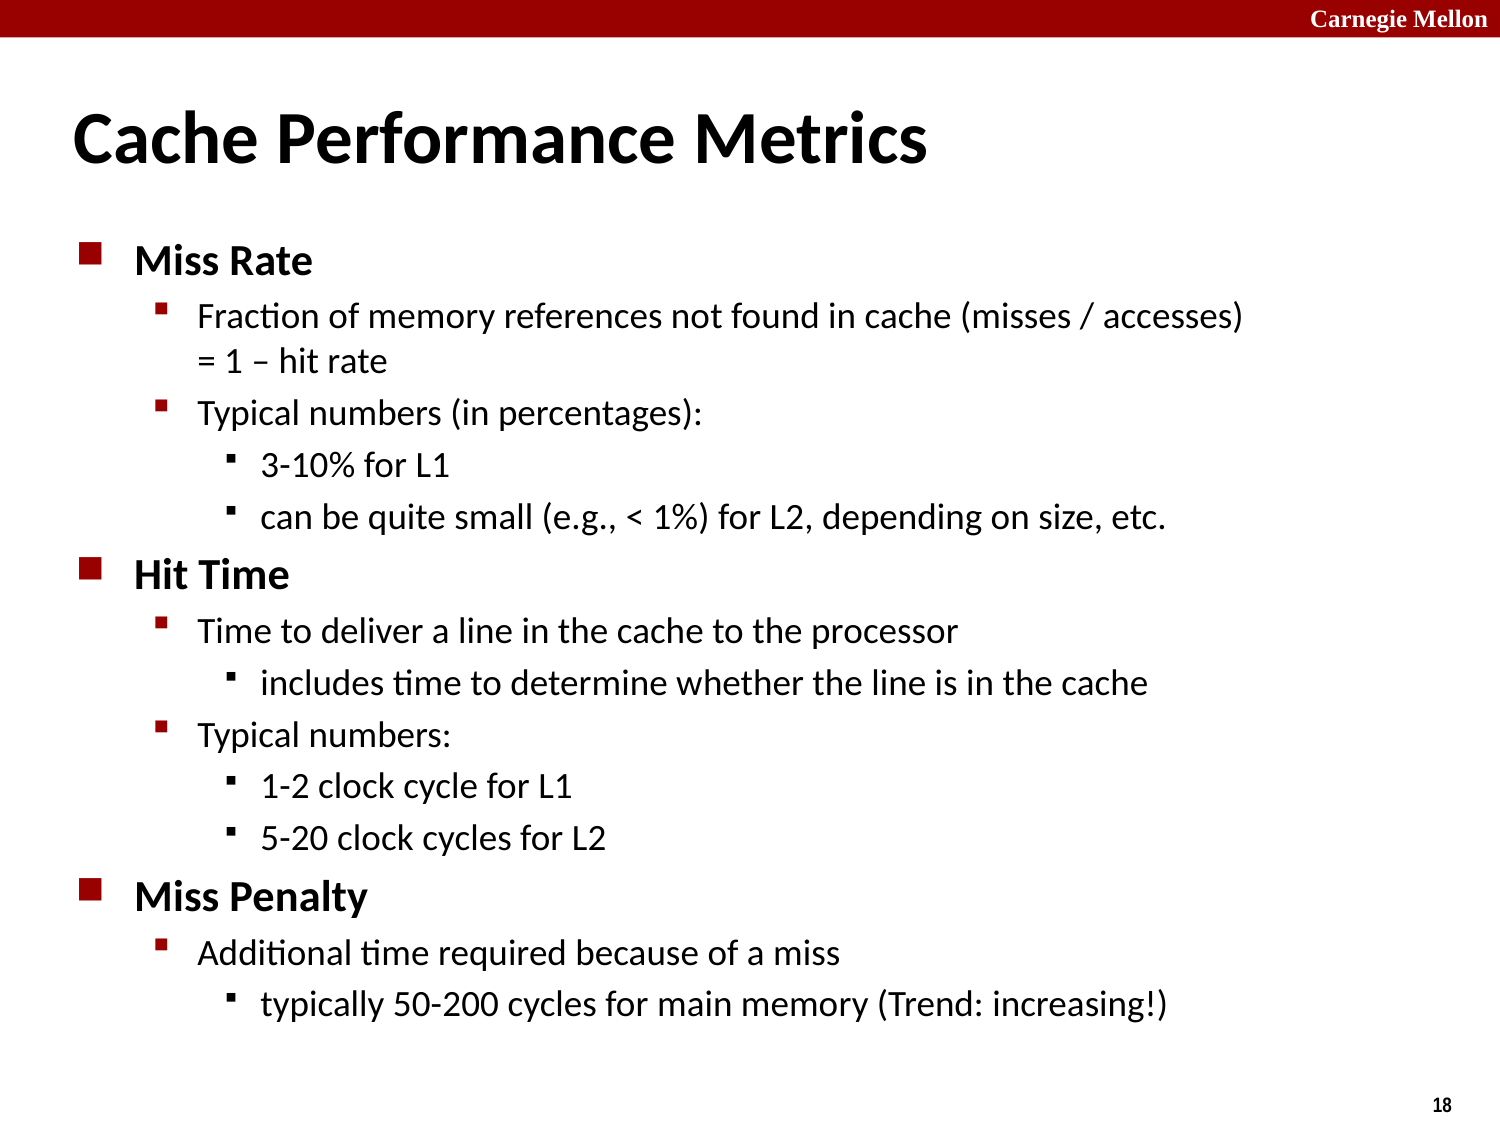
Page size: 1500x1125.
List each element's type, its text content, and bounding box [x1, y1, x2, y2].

title Cache Performance Metrics [58, 71, 1305, 197]
list Miss Rate Fraction of memory references not found in cache (misses / accesses) = 1 – hit rate Typical numbers (in percentages): 3-10% for L1 can be quite small (e.g., < 1%) for L2, depending on size, etc. Hit Time Time to deliver a line in the cache to the processor includes time to determine whether the line is in the cache Typical numbers: 1-2 clock cycle for L1 5-20 clock cycles for L2 Miss Penalty Additional time required because of a miss typically 50-200 cycles for main memory (Trend: increasing!) [64, 223, 1476, 1040]
